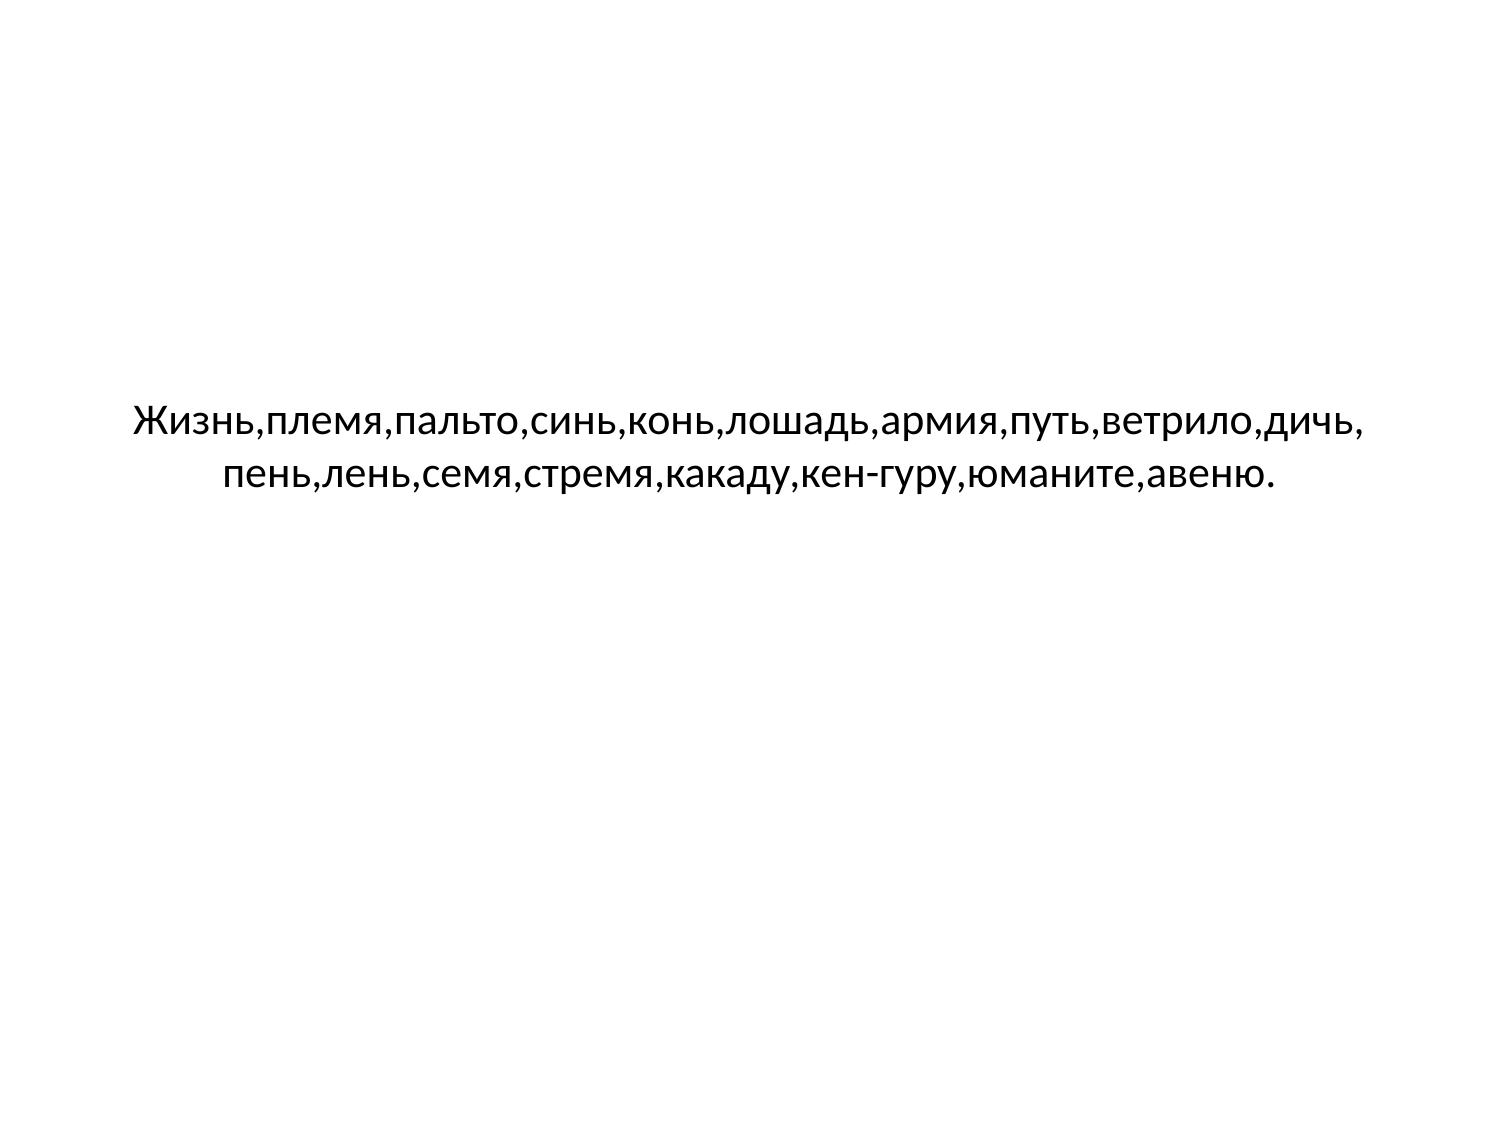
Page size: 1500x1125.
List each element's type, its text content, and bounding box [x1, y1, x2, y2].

title Жизнь,племя,пальто,синь,конь,лошадь,армия,путь,ветрило,дичь, пень,лень,семя,стремя,какаду,кен-гуру,юманите,авеню. [112, 349, 1388, 591]
